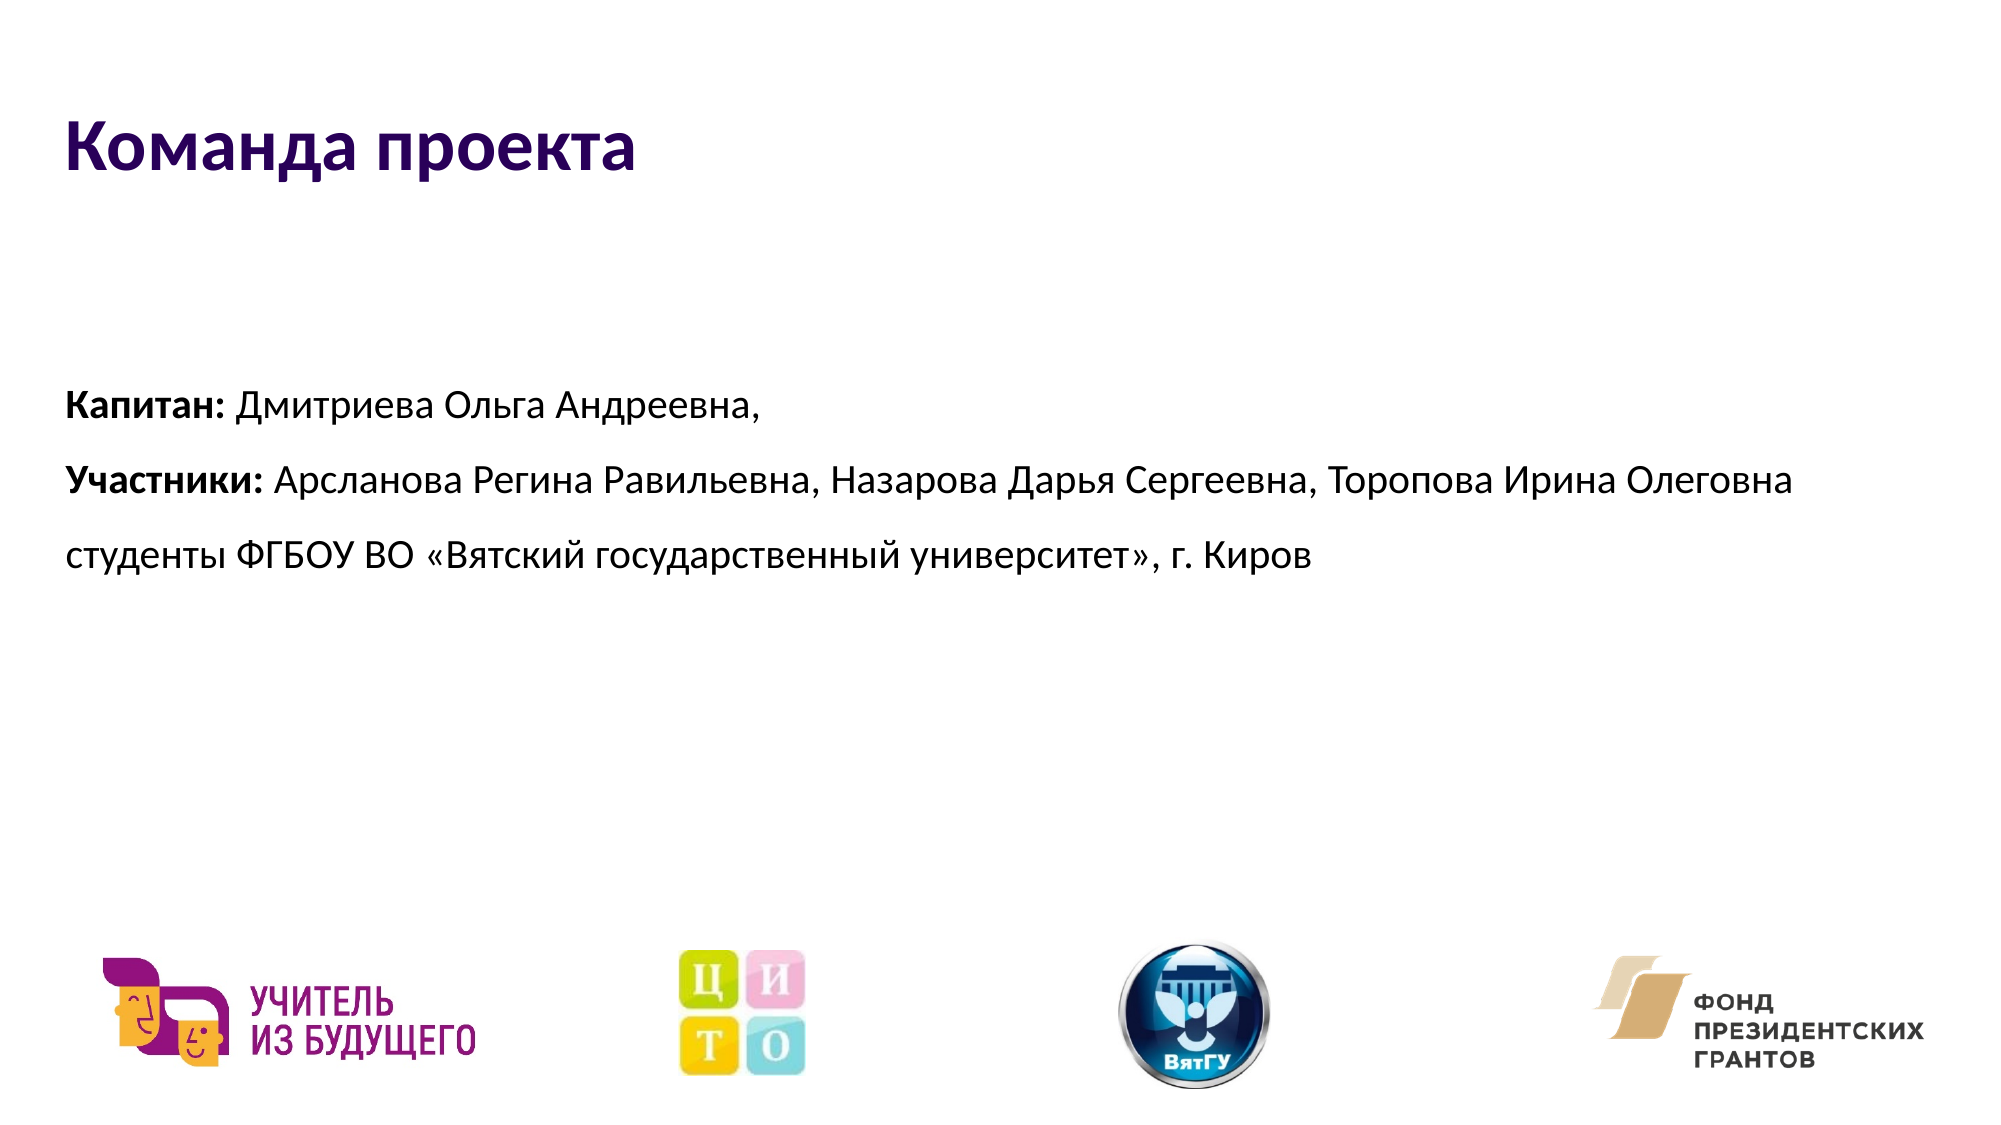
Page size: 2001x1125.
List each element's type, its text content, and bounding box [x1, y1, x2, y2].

text_box [678, 950, 806, 1076]
text_box Капитан: Дмитриева Ольга Андреевна, Участники: Арсланова Регина Равильевна, Назарова Дарья Сергеевна, Торопова Ирина Олеговна студенты ФГБОУ ВО «Вятский государственный университет», г. Киров [50, 345, 1835, 585]
picture [1118, 937, 1271, 1089]
text_box Команда проекта [50, 87, 1835, 283]
picture [1591, 954, 1926, 1072]
picture [96, 957, 476, 1069]
